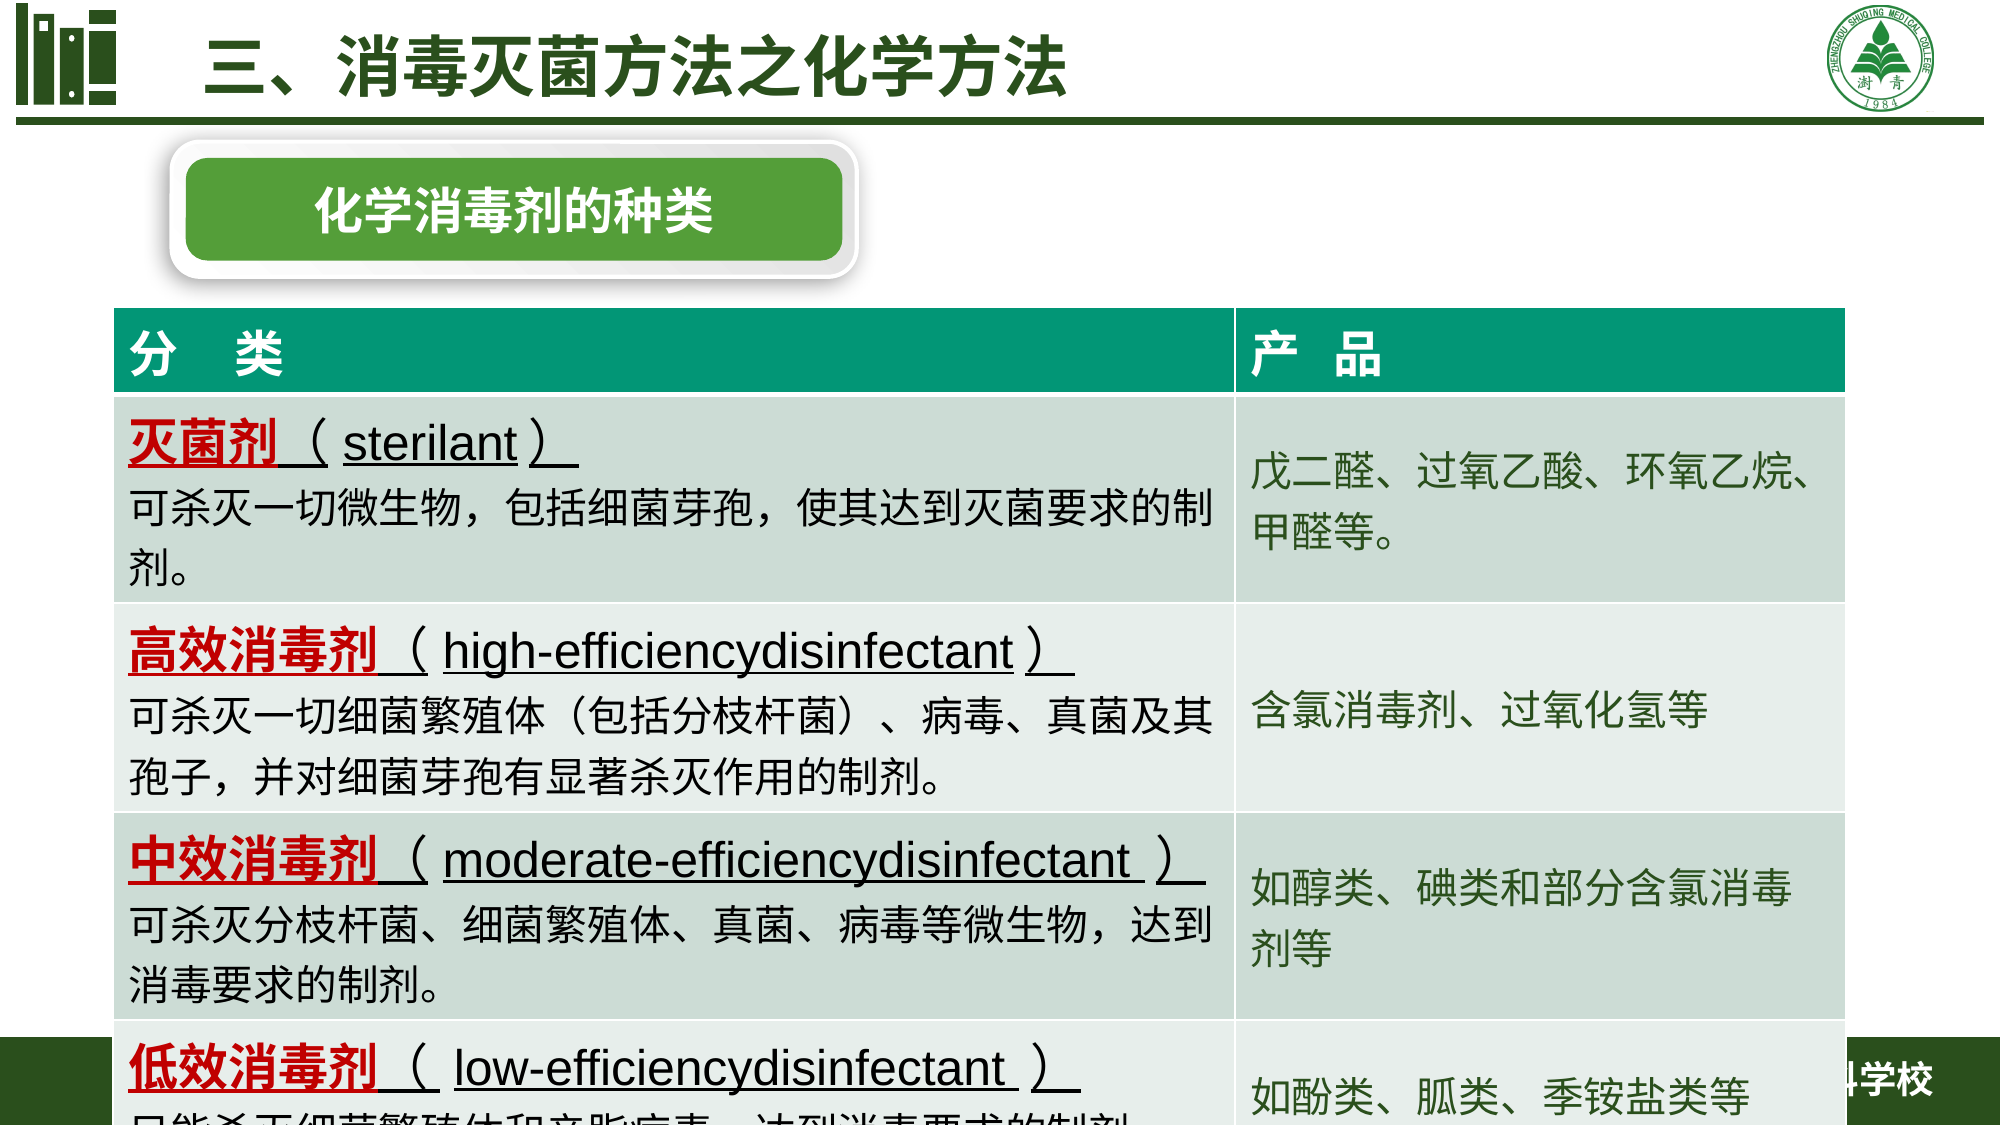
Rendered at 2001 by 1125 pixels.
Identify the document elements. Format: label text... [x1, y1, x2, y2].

table_header 产 品 [1236, 308, 1845, 392]
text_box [171, 141, 857, 277]
table_cell 高效消毒剂（high-efficiencydisinfectant） 可杀灭一切细菌繁殖体（包括分枝杆菌）、病毒、真菌及其孢子，并对细菌芽孢有显著杀灭作用的制剂。 [114, 604, 1234, 811]
table_cell 灭菌剂（sterilant） 可杀灭一切微生物，包括细菌芽孢，使其达到灭菌要求的制剂。 [114, 397, 1234, 602]
slide_number 郑州澍青医学高等专科学校 [1847, 1037, 1994, 1120]
table_cell 低效消毒剂（ low-efficiencydisinfectant ） 只能杀灭细菌繁殖体和亲脂病毒，达到消毒要求的制剂。 [114, 1021, 1234, 1125]
table_header 分 类 [114, 308, 1234, 392]
picture [1827, 5, 1934, 112]
table_cell 中效消毒剂（moderate-efficiencydisinfectant ） 可杀灭分枝杆菌、细菌繁殖体、真菌、病毒等微生物，达到消毒要求的制剂。 [114, 813, 1234, 1019]
list 三、消毒灭菌方法之化学方法 [186, 17, 1798, 112]
table_cell 含氯消毒剂、过氧化氢等 [1236, 604, 1845, 811]
table_cell 如酚类、胍类、季铵盐类等 [1236, 1021, 1845, 1125]
table_cell 如醇类、碘类和部分含氯消毒剂等 [1236, 813, 1845, 1019]
table_cell 戊二醛、过氧乙酸、环氧乙烷、甲醛等。 [1236, 397, 1845, 602]
